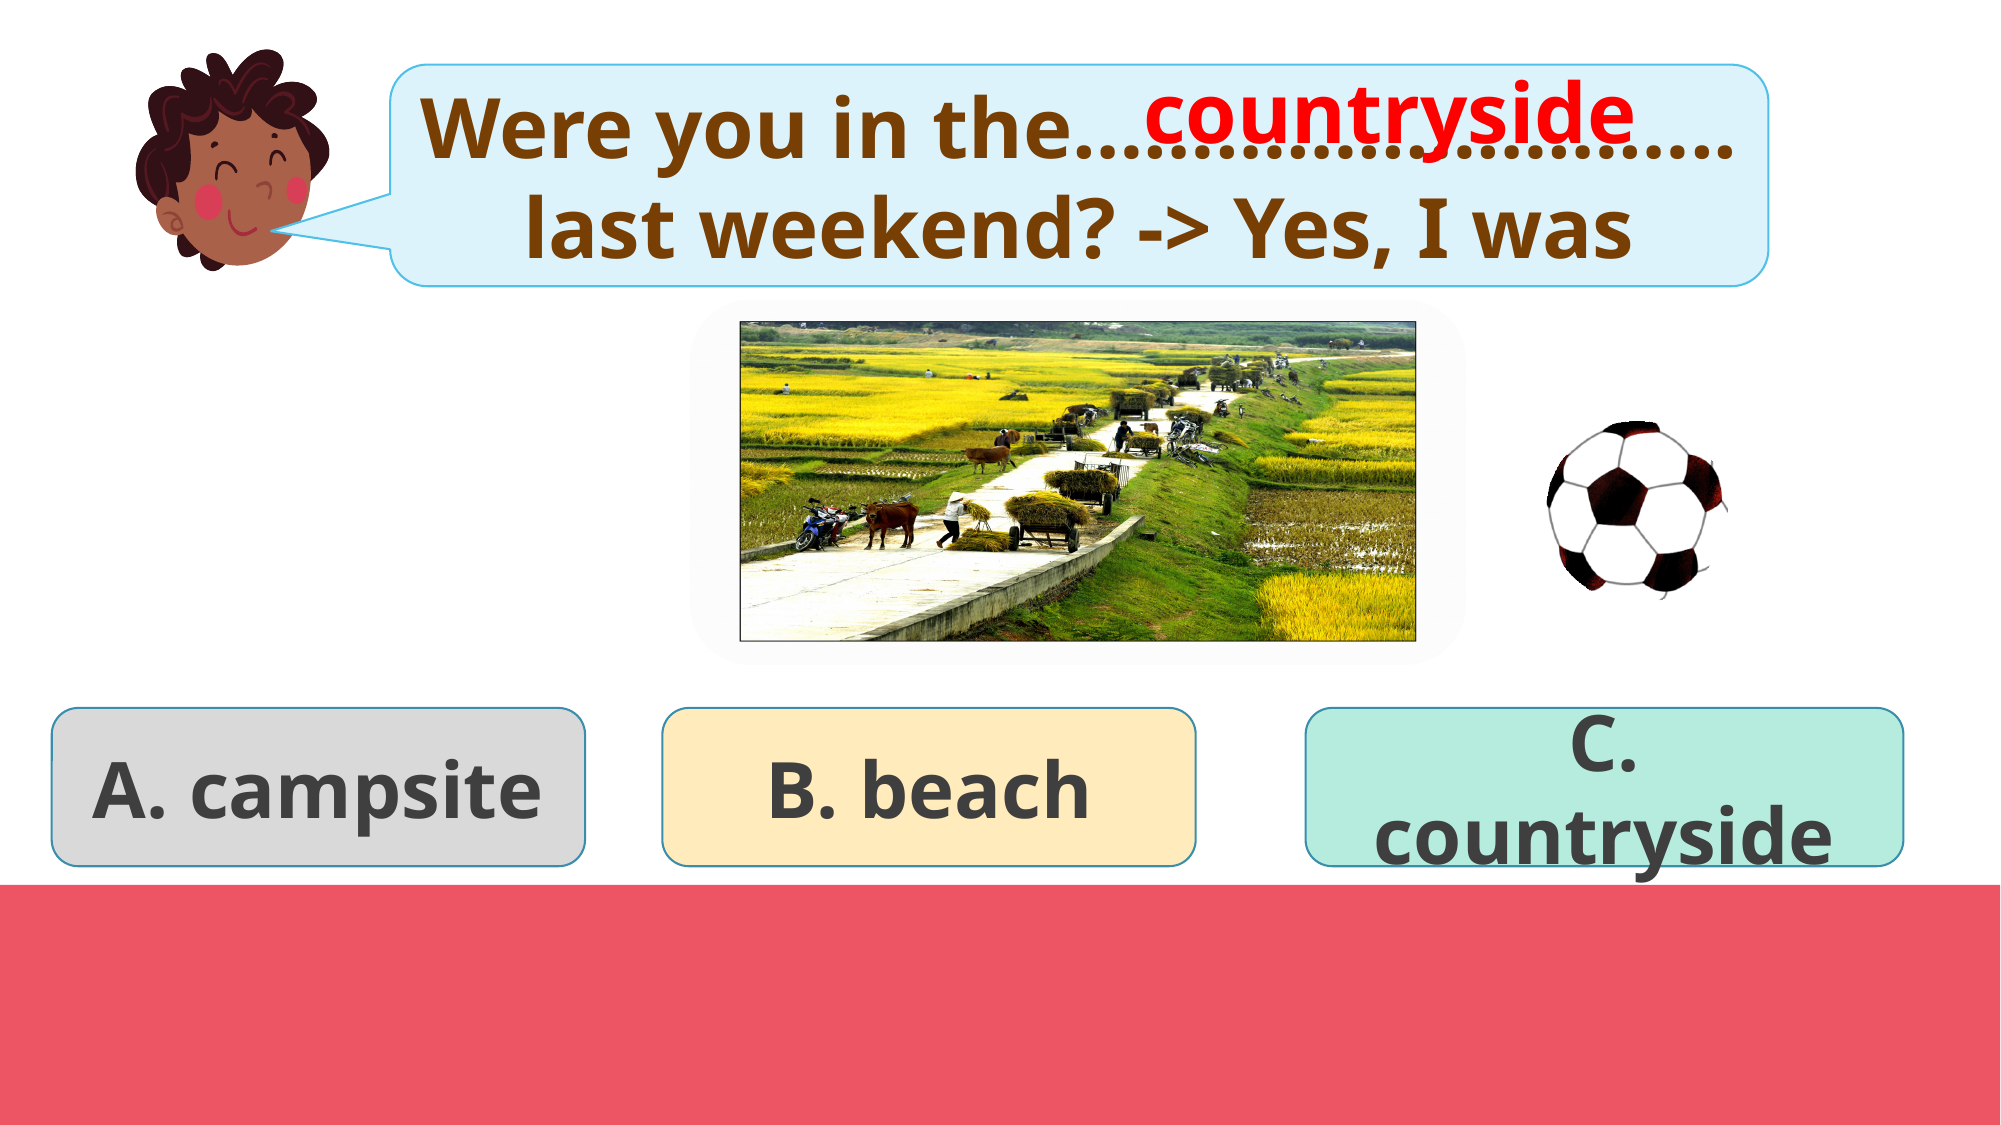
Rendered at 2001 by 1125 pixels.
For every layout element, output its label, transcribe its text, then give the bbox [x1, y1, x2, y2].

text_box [131, 49, 332, 272]
text_box Were you in the…………..………….. last weekend? -> Yes, I was [332, 63, 1770, 288]
text_box B. beach [661, 706, 1197, 868]
text_box [688, 298, 1467, 666]
text_box A. campsite [50, 706, 587, 868]
text_box countryside [1128, 53, 1652, 168]
picture [1486, 407, 1787, 708]
text_box C. countryside [1304, 706, 1905, 868]
